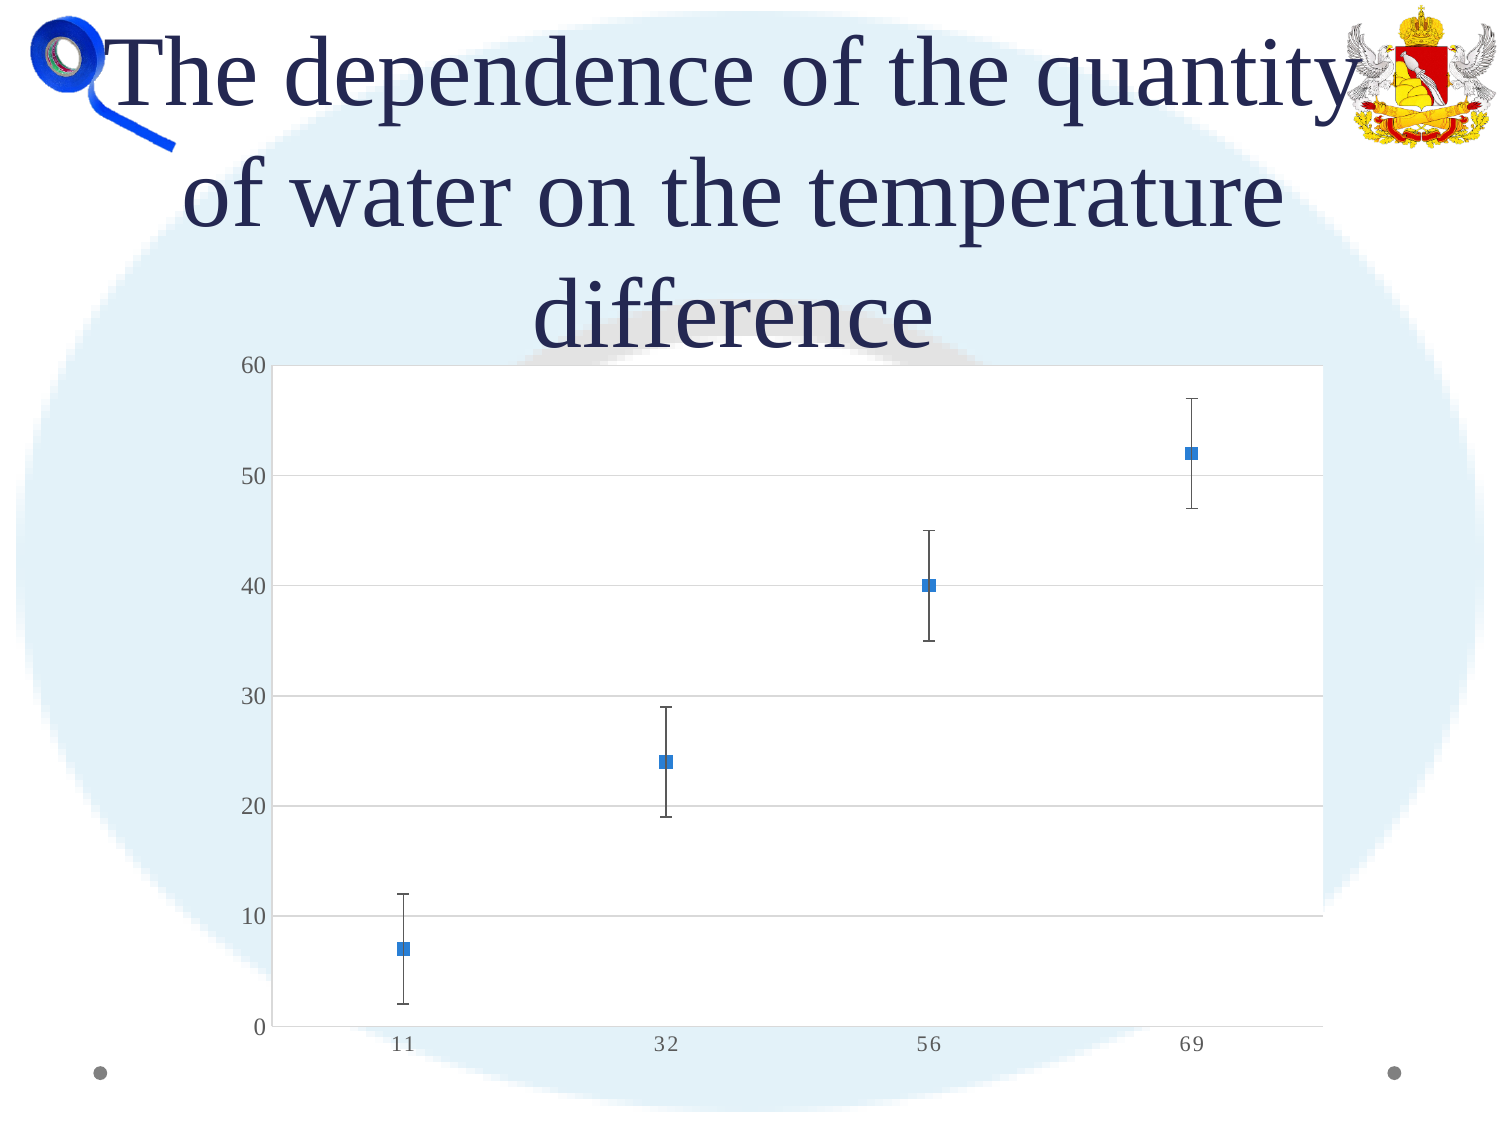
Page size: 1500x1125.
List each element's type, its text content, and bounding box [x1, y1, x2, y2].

picture [23, 13, 181, 153]
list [1345, 4, 1498, 149]
title The dependence of the quantity of water on the temperature difference [76, 256, 1392, 375]
chart [218, 337, 1346, 1071]
